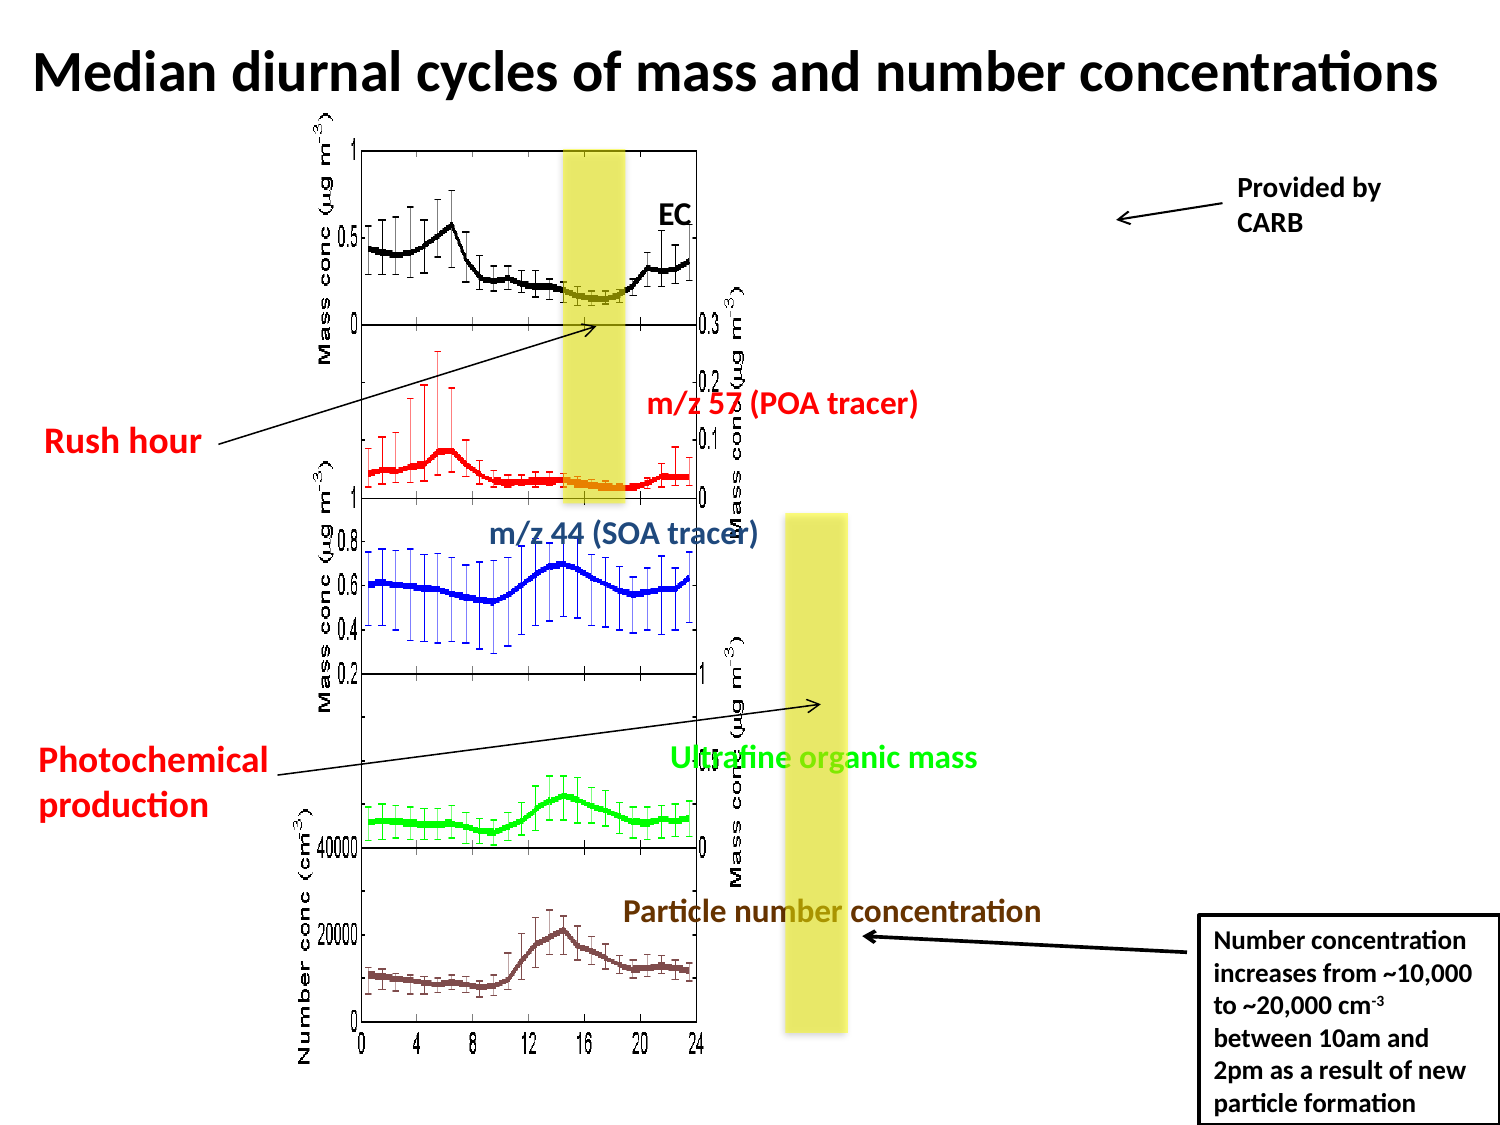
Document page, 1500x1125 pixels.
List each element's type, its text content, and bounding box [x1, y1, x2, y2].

text_box Median diurnal cycles of mass and number concentrations [17, 26, 1500, 111]
picture [265, 99, 1223, 1125]
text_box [29, 325, 597, 470]
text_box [23, 703, 822, 835]
text_box Provided by CARB [1227, 160, 1424, 246]
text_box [861, 915, 1500, 1125]
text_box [1115, 203, 1223, 221]
